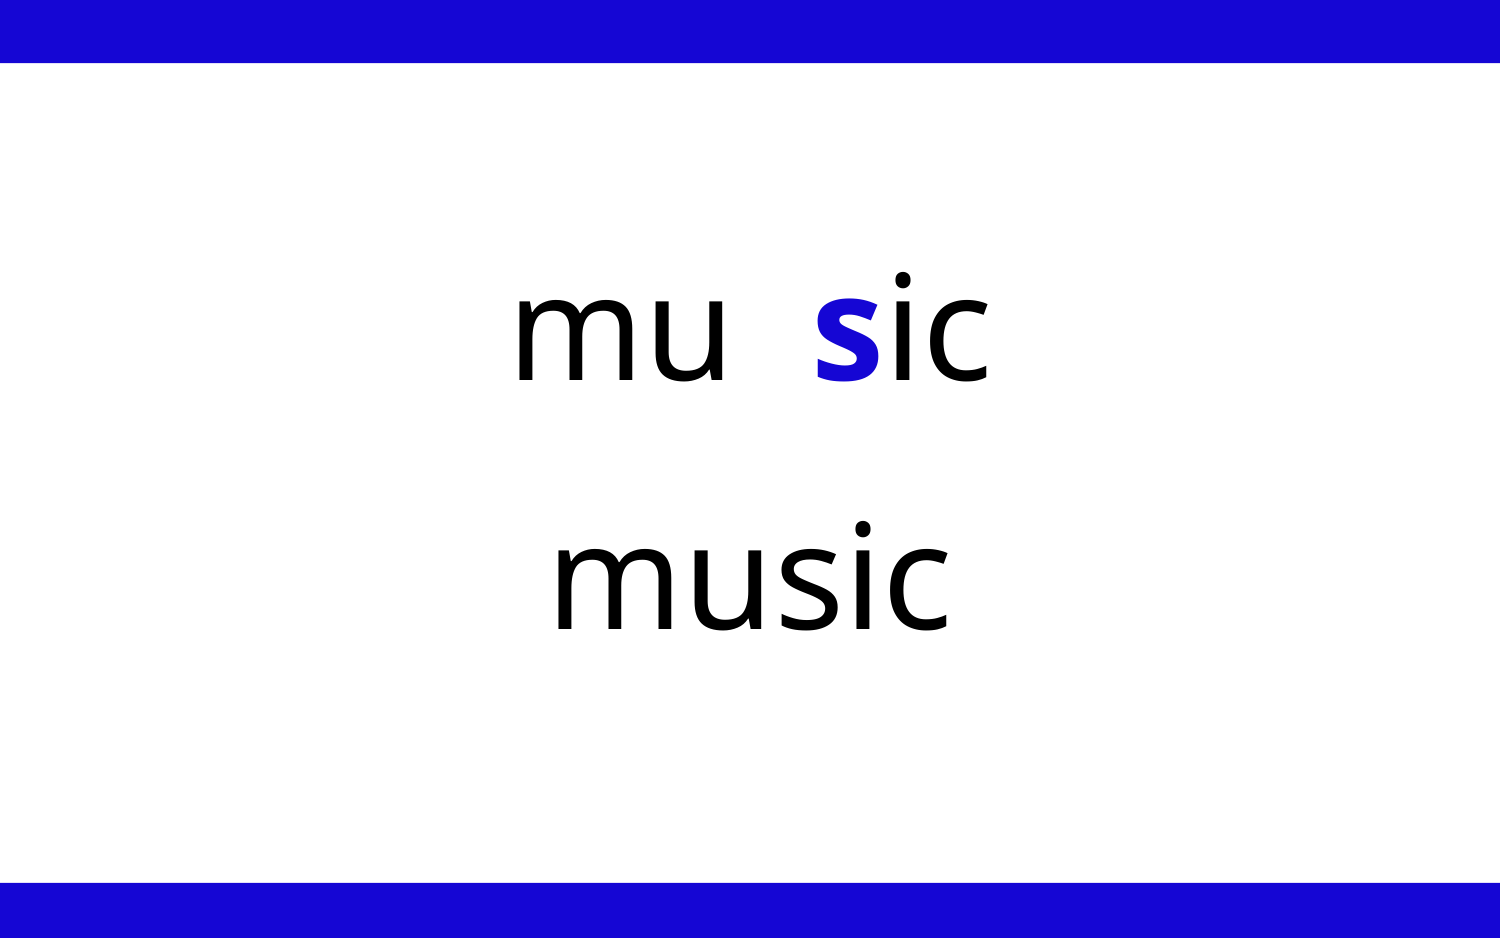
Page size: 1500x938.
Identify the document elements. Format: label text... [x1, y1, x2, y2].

text_box mu sic [0, 245, 1500, 420]
text_box [0, 0, 1500, 64]
text_box [0, 882, 1500, 938]
text_box music [0, 494, 1500, 669]
